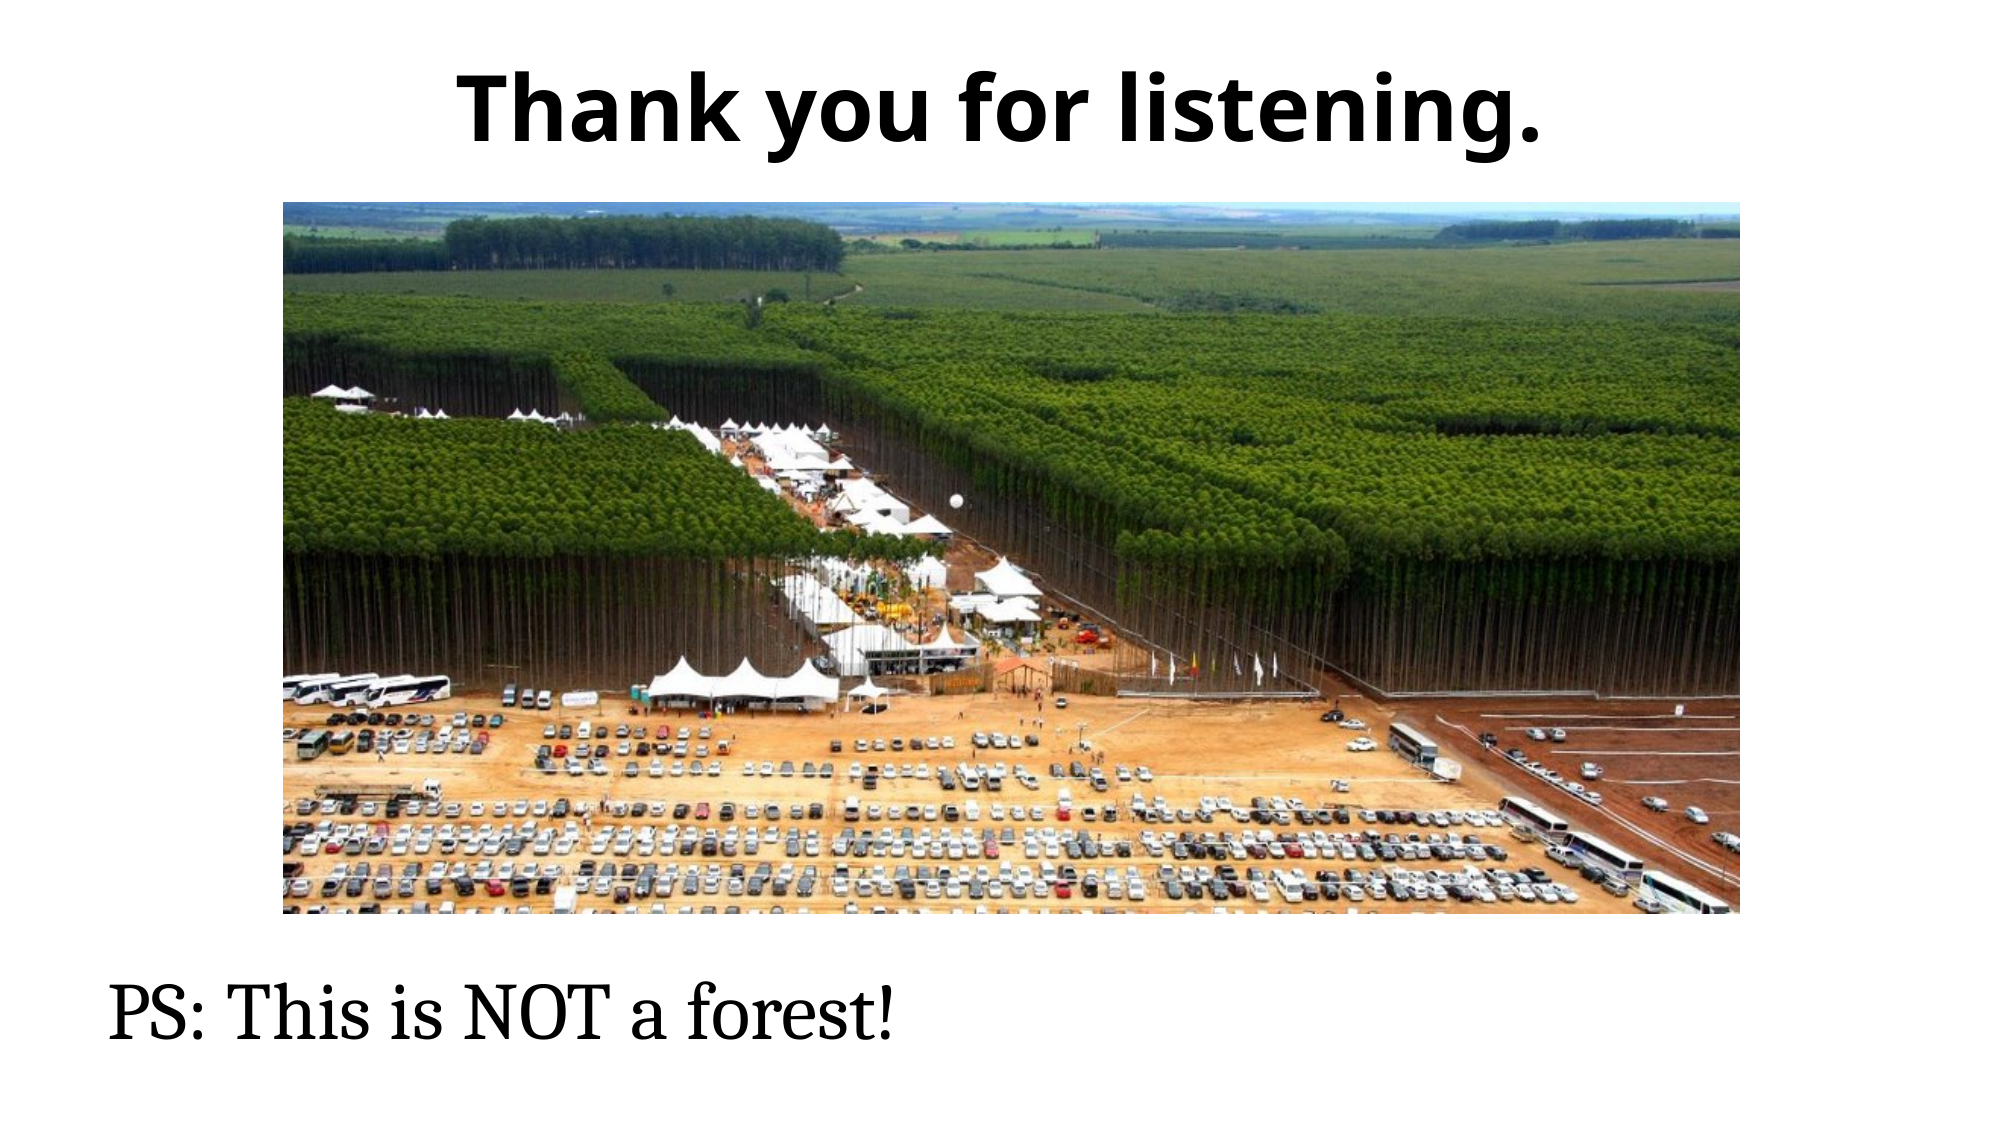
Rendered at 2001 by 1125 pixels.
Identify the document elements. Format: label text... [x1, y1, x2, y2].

picture [283, 202, 1740, 914]
text_box PS: This is NOT a forest! [92, 961, 1818, 1065]
title Thank you for listening. [137, 59, 1863, 164]
